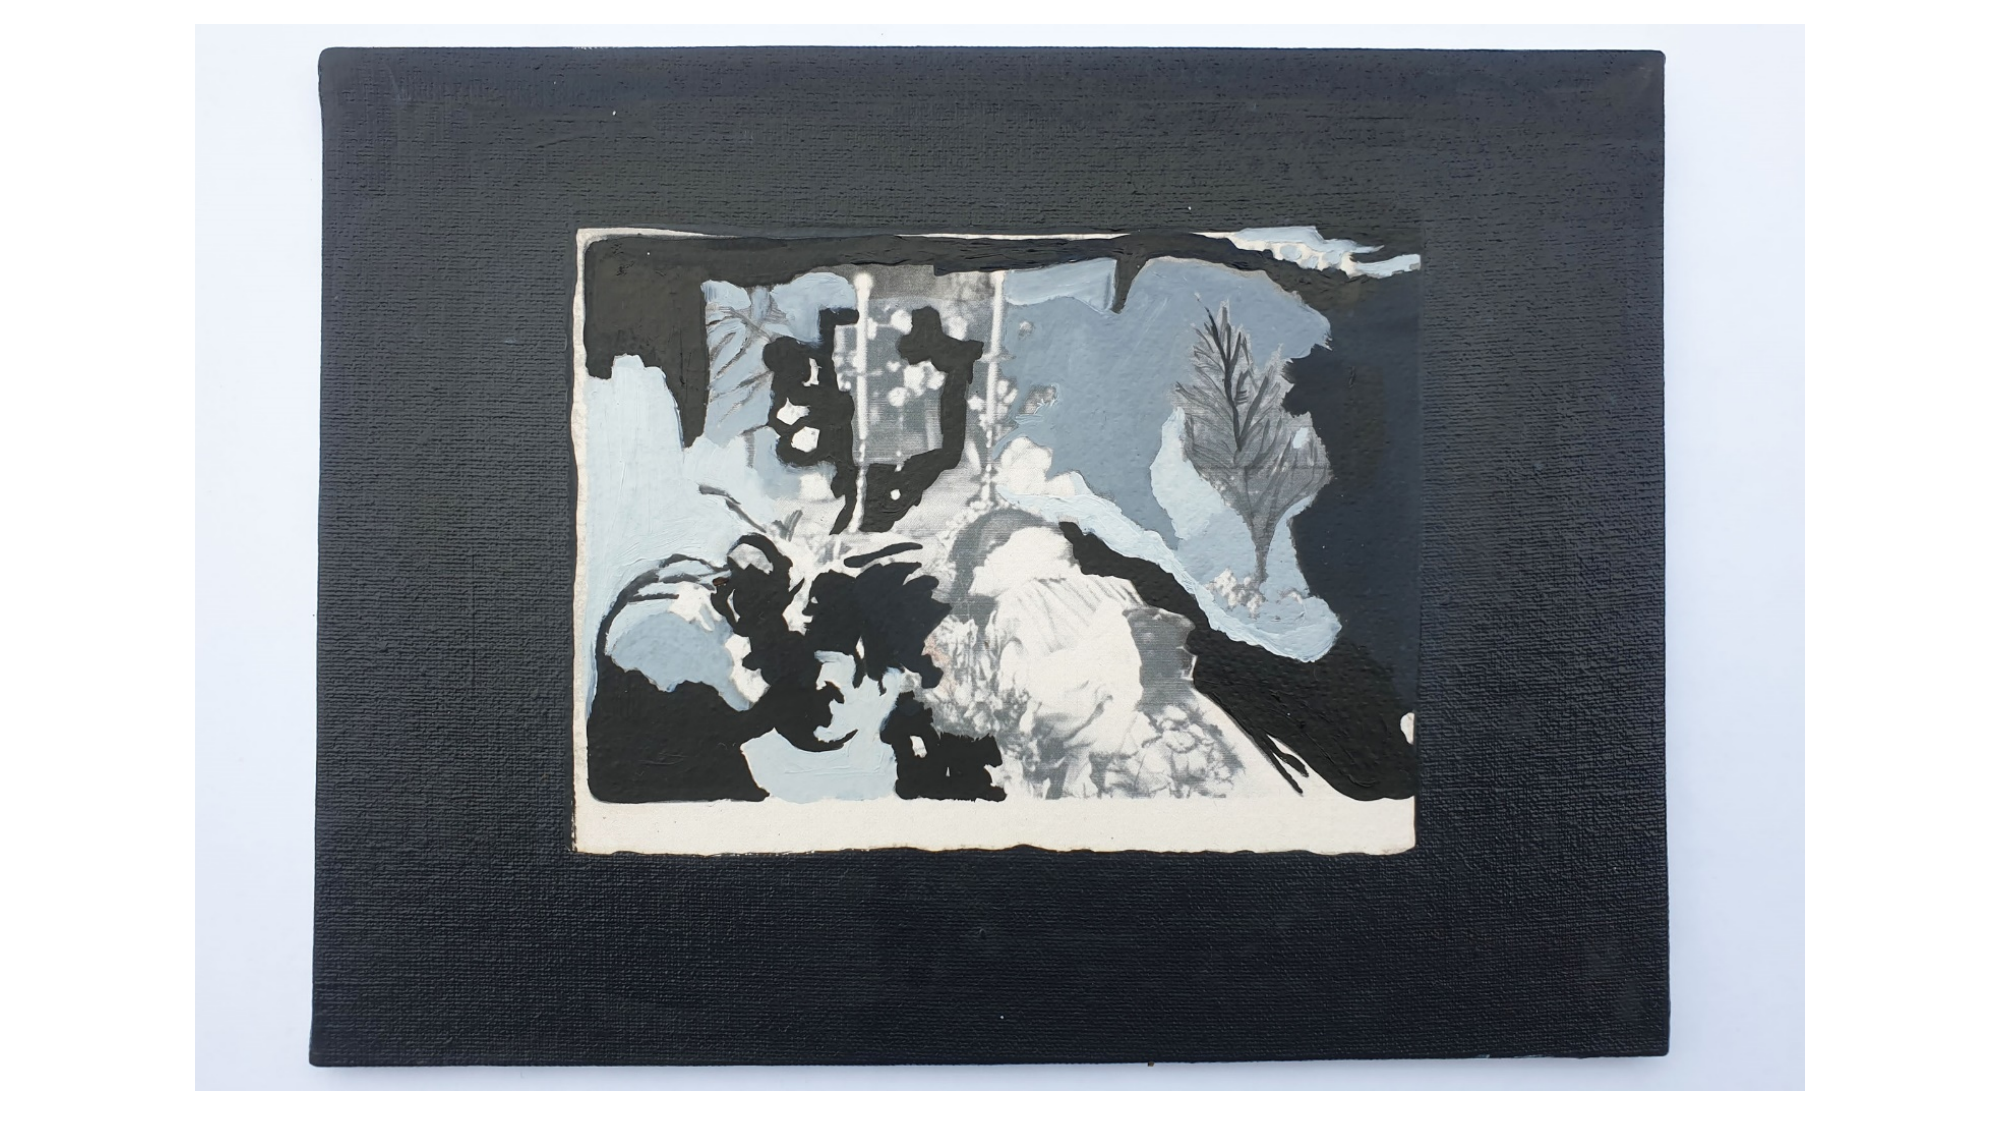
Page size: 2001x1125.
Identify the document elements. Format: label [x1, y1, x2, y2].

list [195, 24, 1805, 1091]
